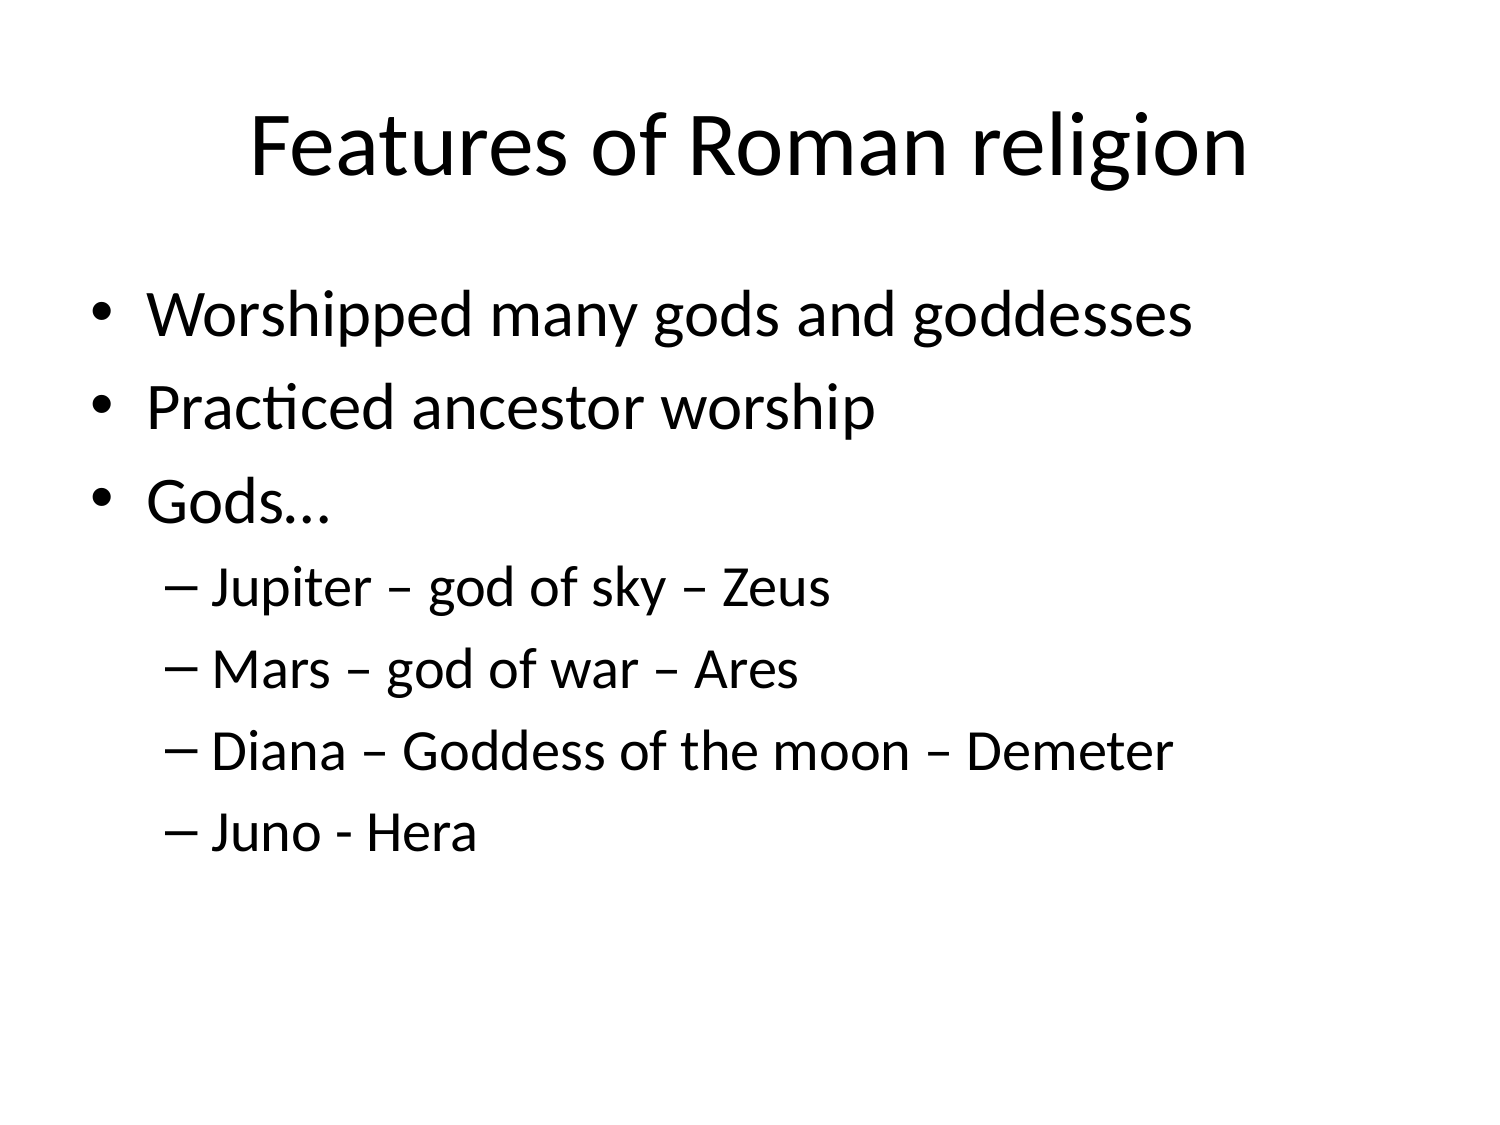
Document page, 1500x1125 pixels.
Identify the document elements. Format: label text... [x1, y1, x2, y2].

list Worshipped many gods and goddesses Practiced ancestor worship Gods… Jupiter – god of sky – Zeus Mars – god of war – Ares Diana – Goddess of the moon – Demeter Juno - Hera [75, 262, 1425, 1005]
title Features of Roman religion [75, 45, 1425, 233]
